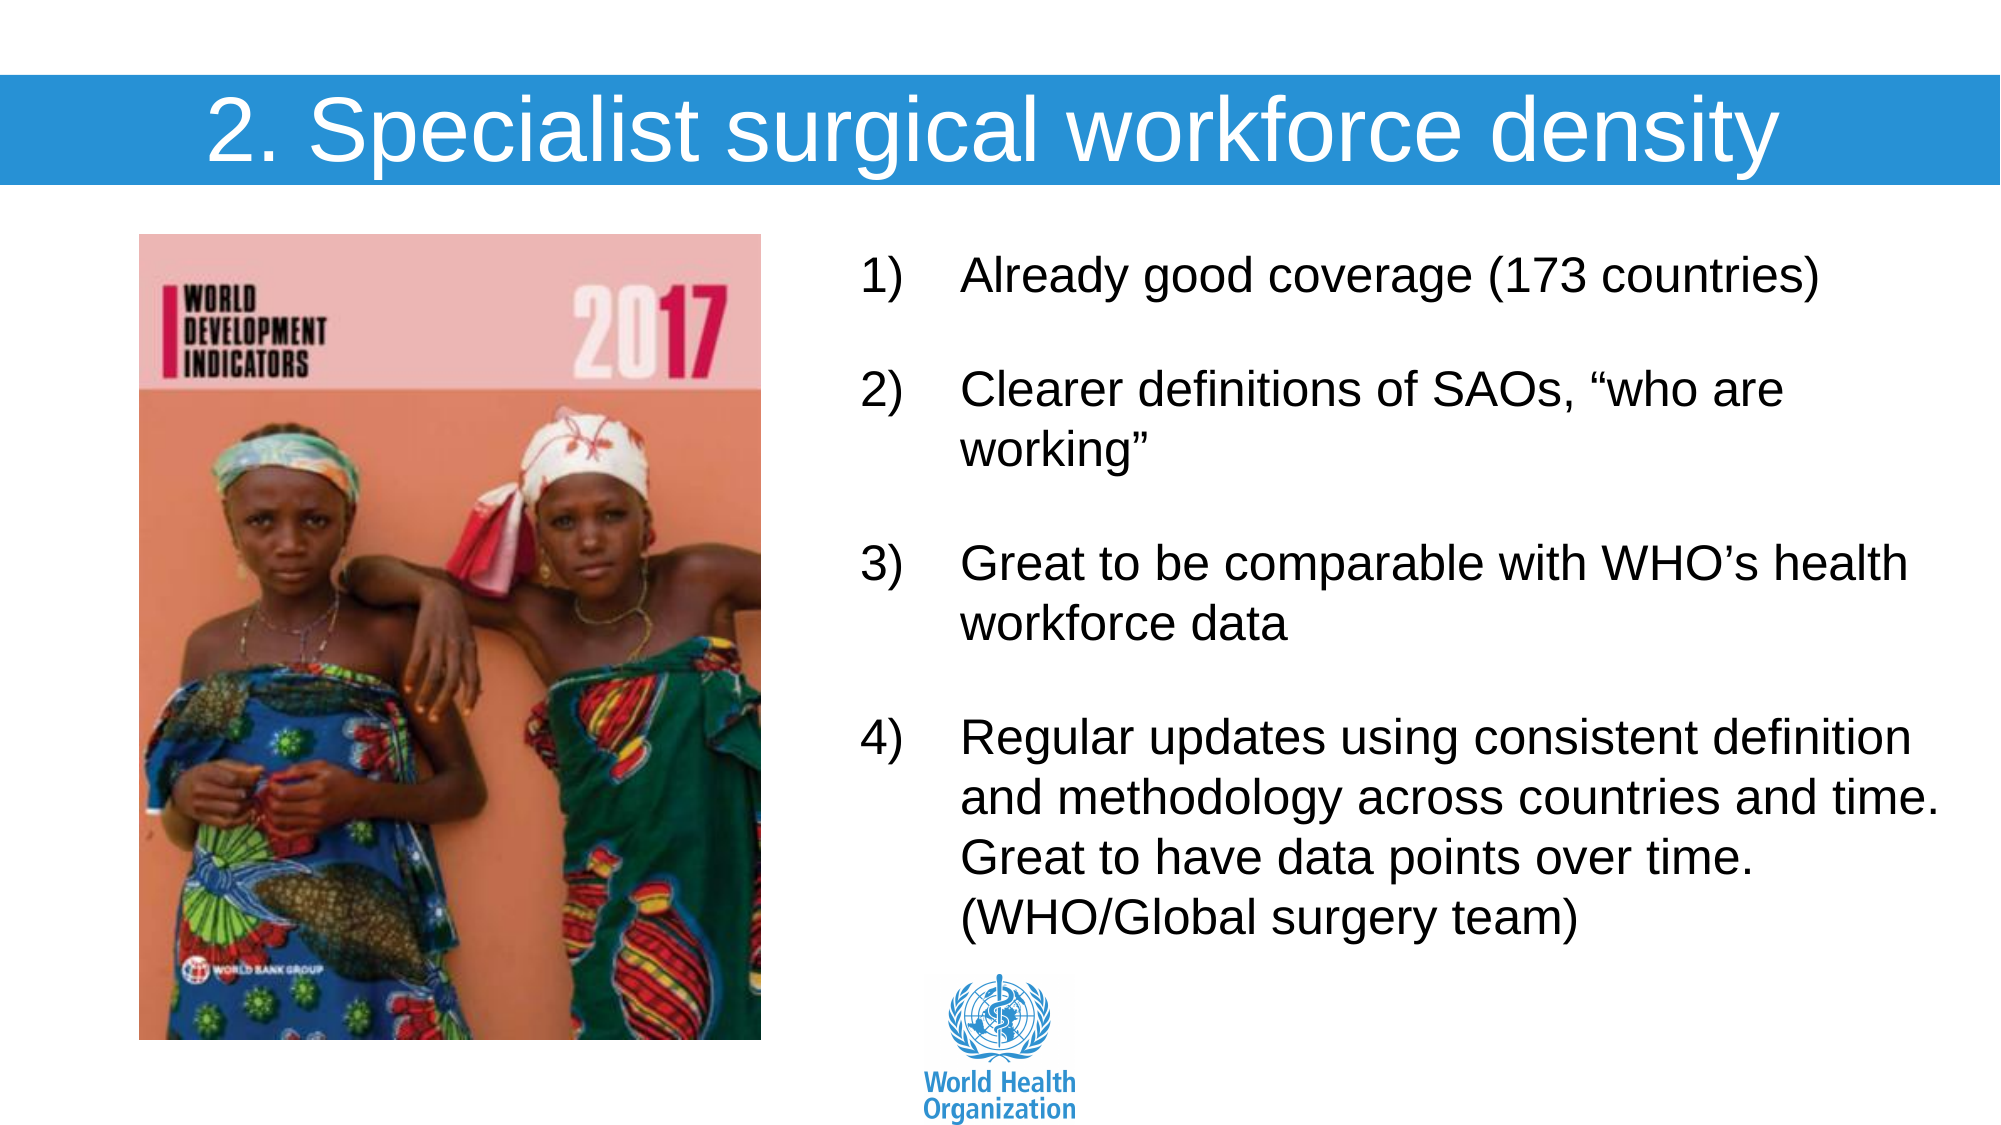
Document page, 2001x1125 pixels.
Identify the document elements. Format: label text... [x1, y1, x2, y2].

picture [139, 234, 761, 1040]
title 2. Specialist surgical workforce density [62, 68, 1927, 194]
text_box Already good coverage (173 countries) Clearer definitions of SAOs, “who are working” Great to be comparable with WHO’s health workforce data Regular updates using consistent definition and methodology across countries and time. Great to have data points over time. (WHO/Global surgery team) [845, 234, 1963, 1125]
